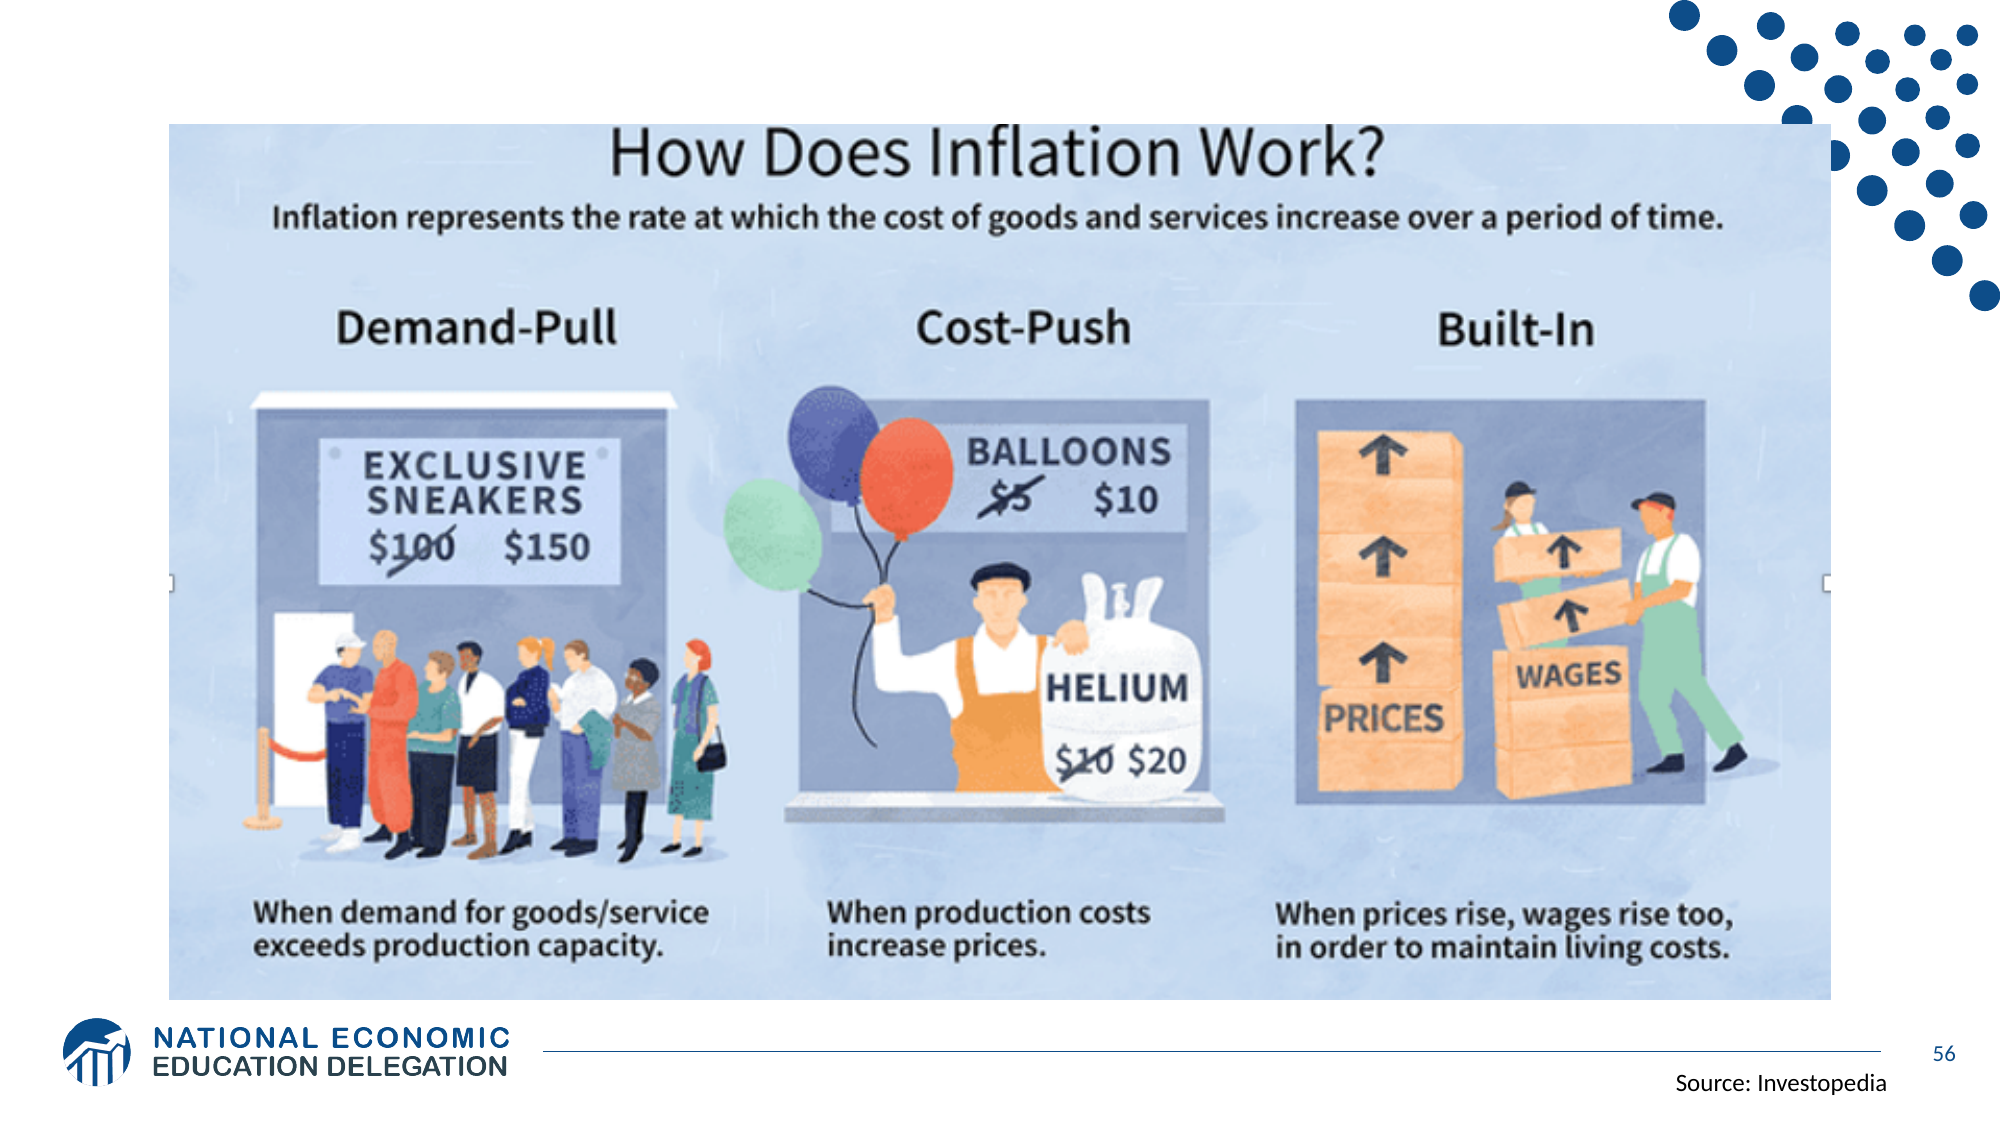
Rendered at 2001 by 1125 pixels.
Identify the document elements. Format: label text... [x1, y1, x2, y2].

picture [55, 1013, 520, 1091]
text_box Source: Investopedia [1661, 1059, 1903, 1104]
slide_number 56 [1521, 1022, 1972, 1082]
picture [169, 124, 1831, 1001]
